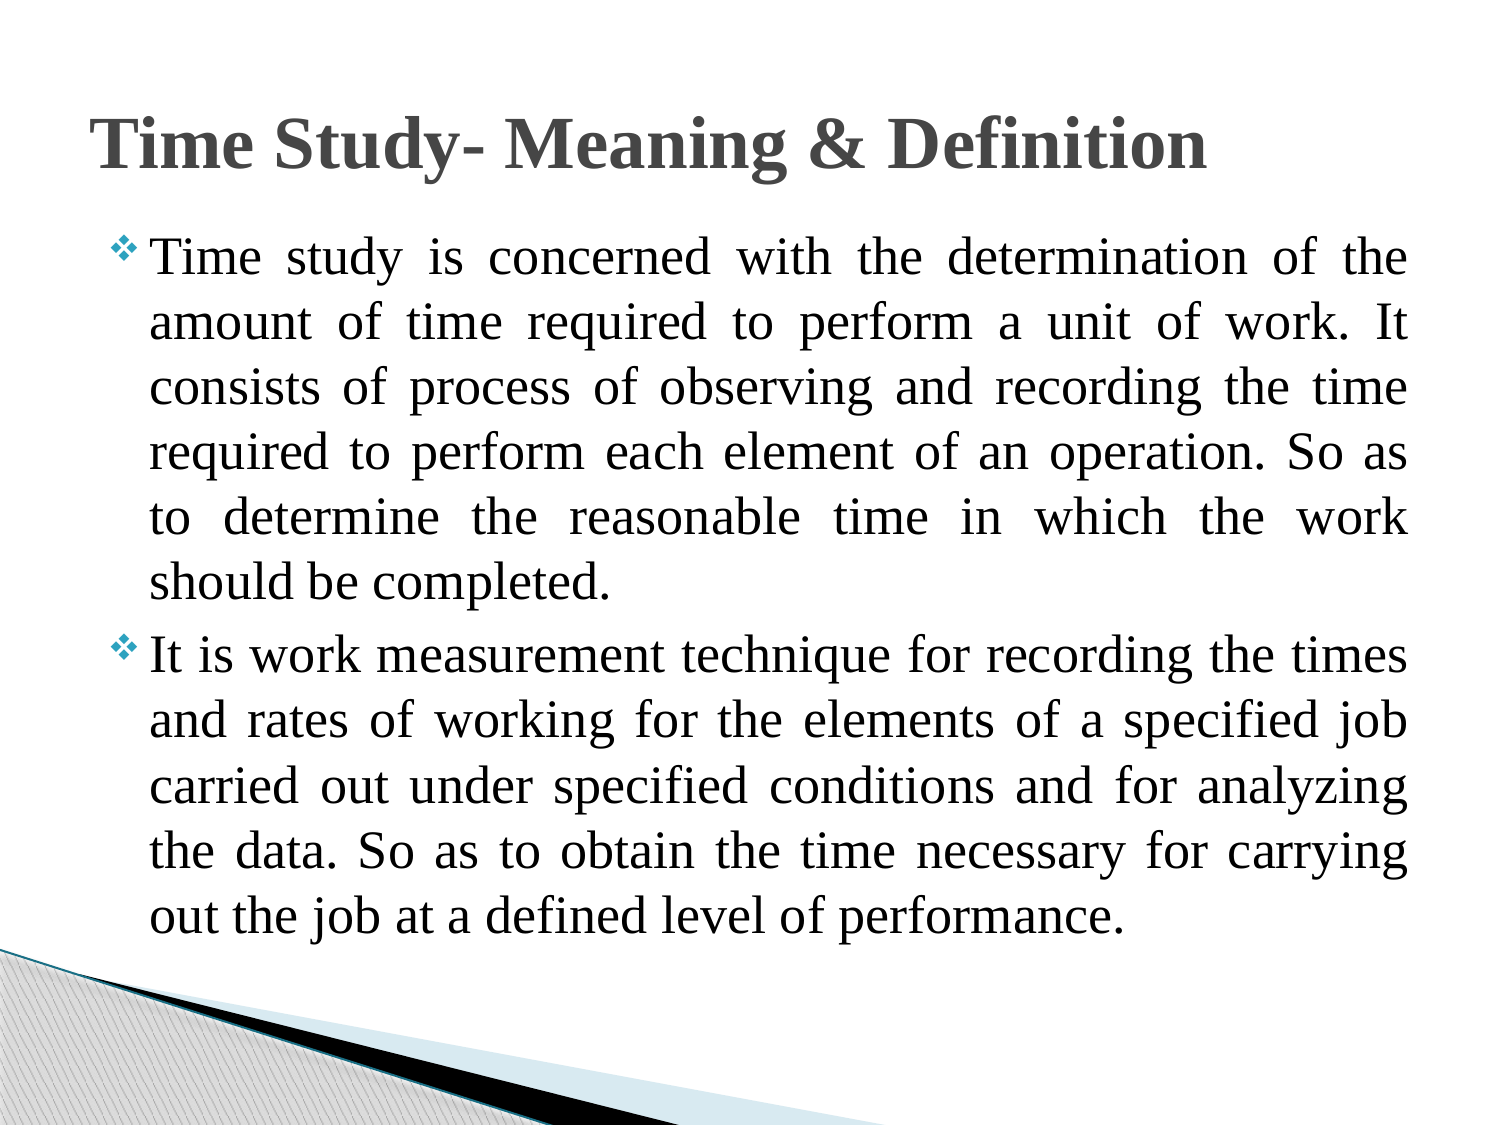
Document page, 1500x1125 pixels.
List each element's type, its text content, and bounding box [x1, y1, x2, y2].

list Time study is concerned with the determination of the amount of time required to perform a unit of work. It consists of process of observing and recording the time required to perform each element of an operation. So as to determine the reasonable time in which the work should be completed. It is work measurement technique for recording the times and rates of working for the elements of a specified job carried out under specified conditions and for analyzing the data. So as to obtain the time necessary for carrying out the job at a defined level of performance. [75, 233, 1425, 1005]
title Time Study- Meaning & Definition [75, 45, 1425, 233]
